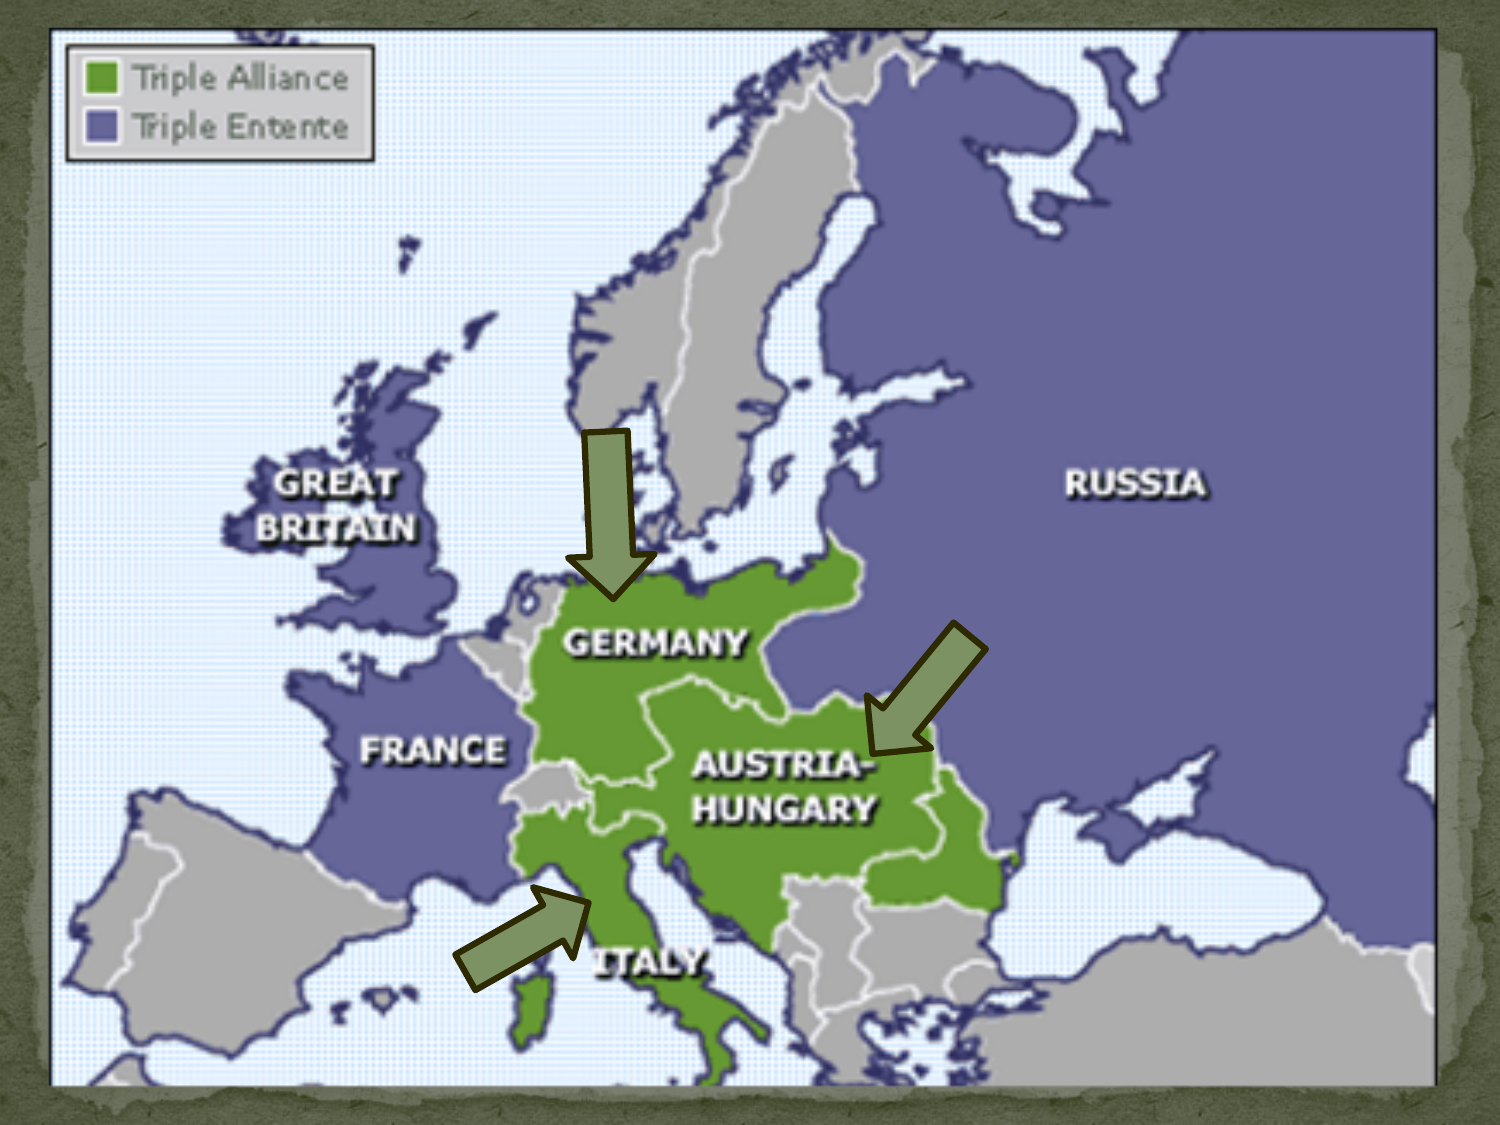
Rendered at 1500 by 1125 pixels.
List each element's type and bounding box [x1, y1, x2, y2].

picture [46, 25, 1443, 1091]
